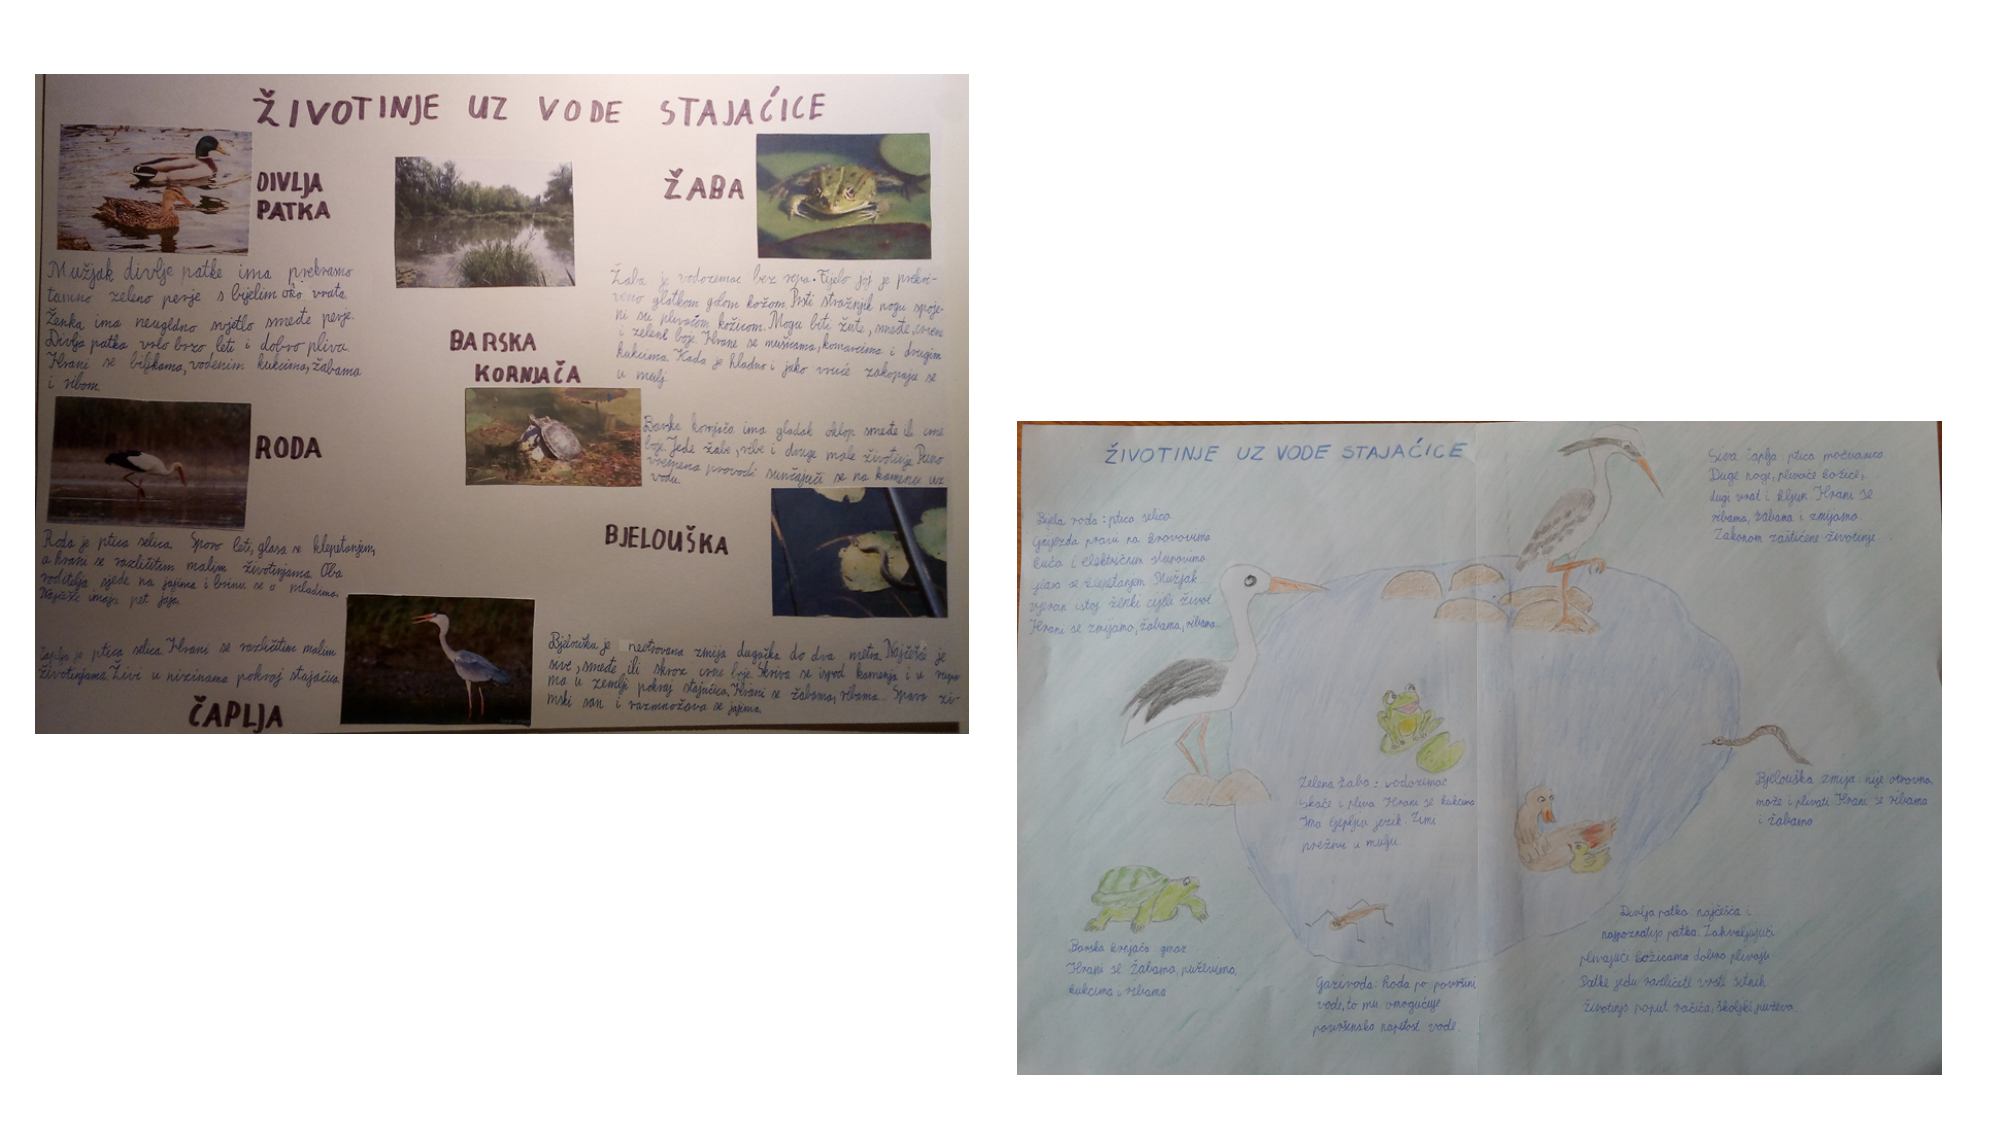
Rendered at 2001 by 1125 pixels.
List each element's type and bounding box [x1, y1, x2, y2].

list [35, 74, 969, 735]
list [1017, 421, 1942, 1075]
